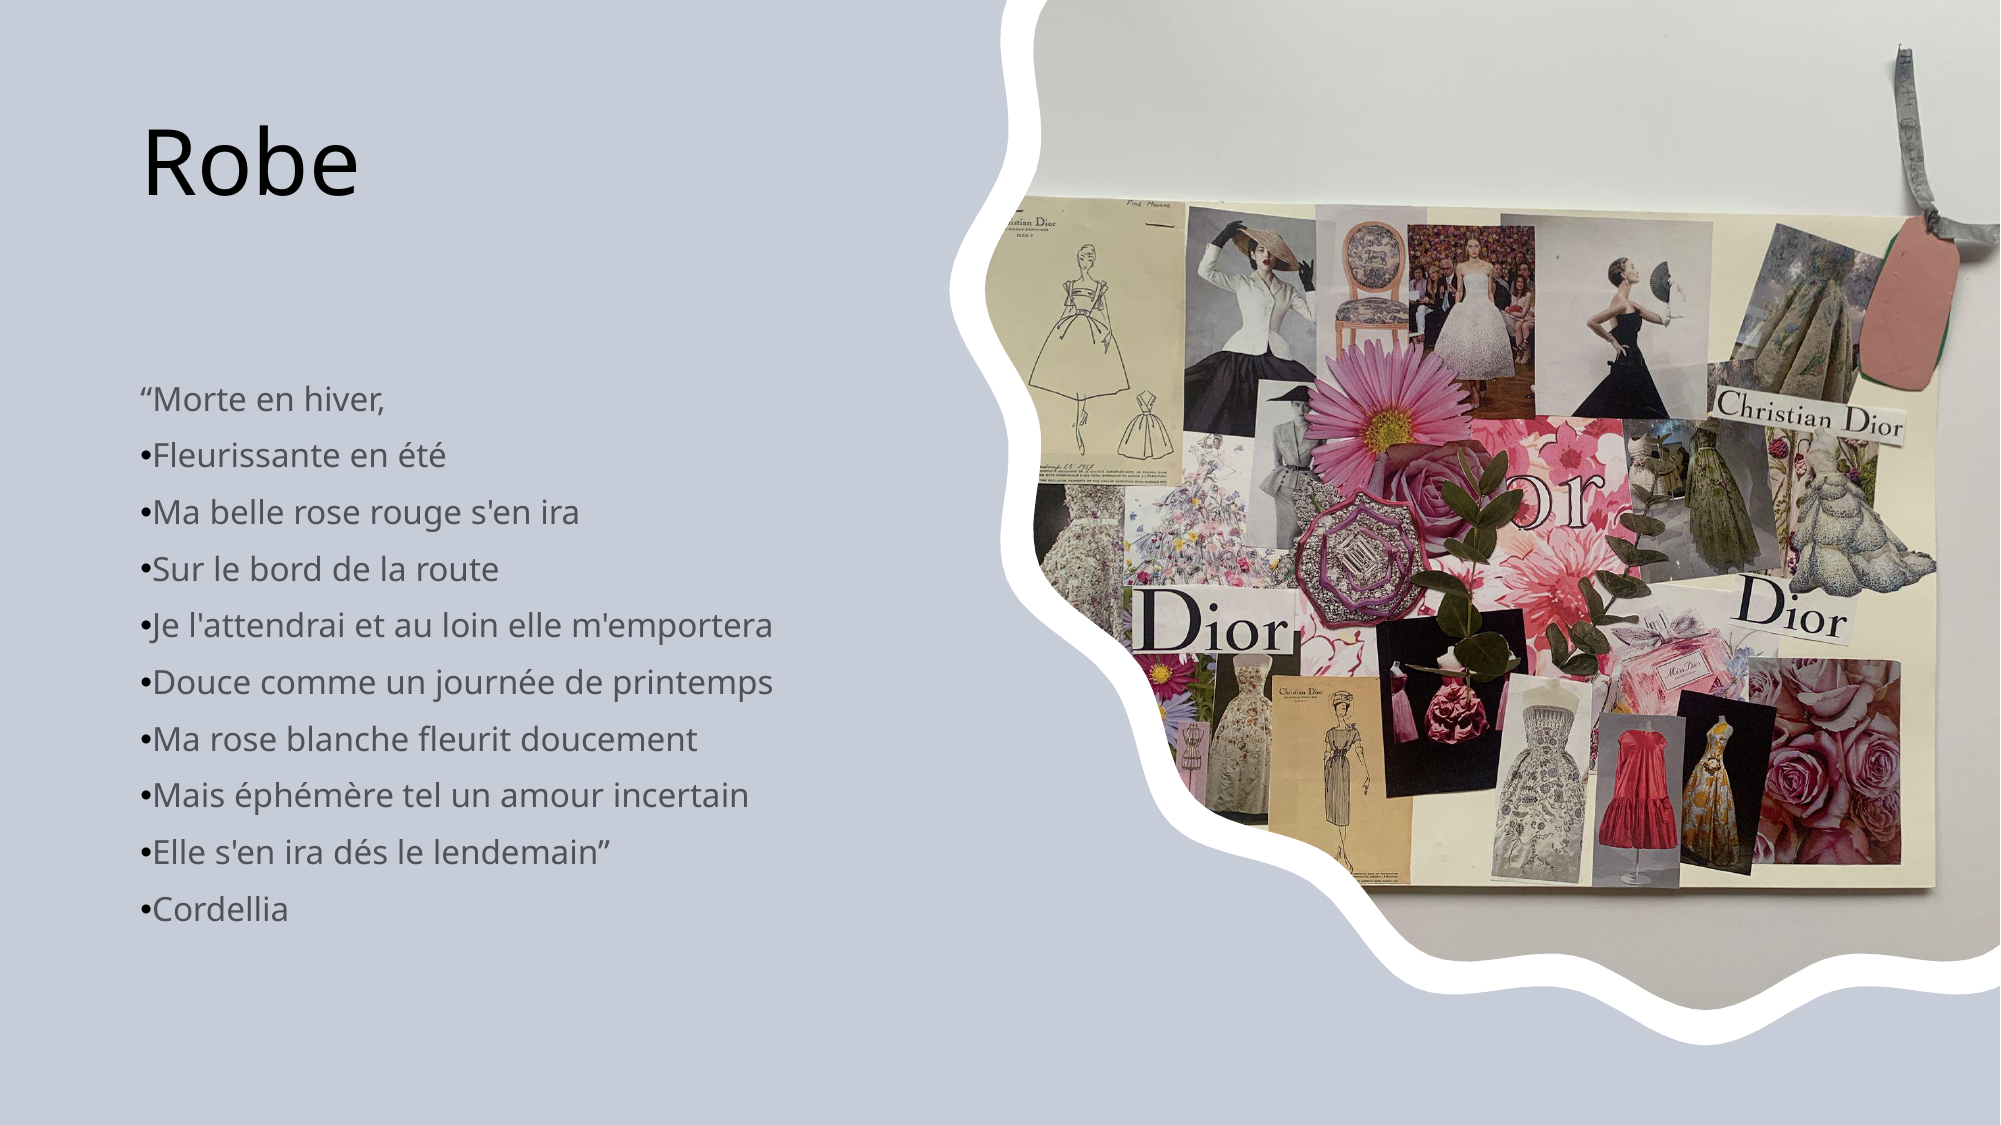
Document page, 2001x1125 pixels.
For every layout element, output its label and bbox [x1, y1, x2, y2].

text_box [0, 0, 2000, 1125]
picture [984, 0, 2000, 1011]
